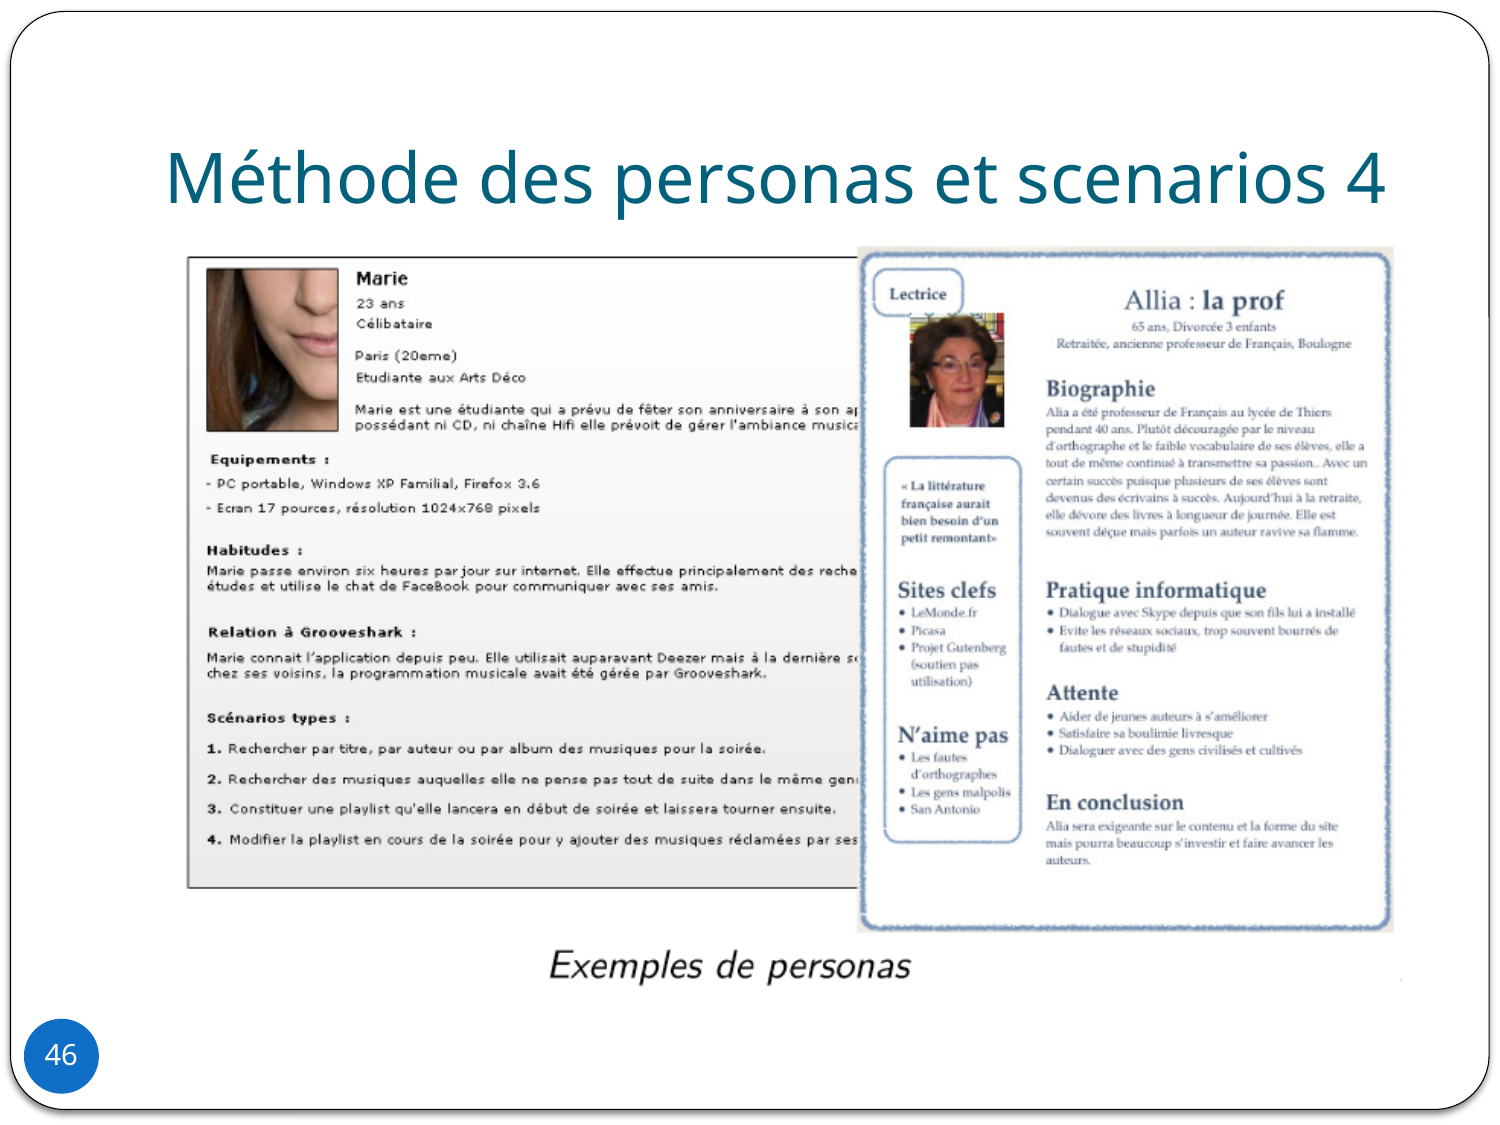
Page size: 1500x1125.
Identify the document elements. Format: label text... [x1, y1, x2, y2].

title Méthode des personas et scenarios 4 [150, 45, 1425, 233]
slide_number 46 [23, 1018, 99, 1094]
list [173, 237, 1402, 988]
